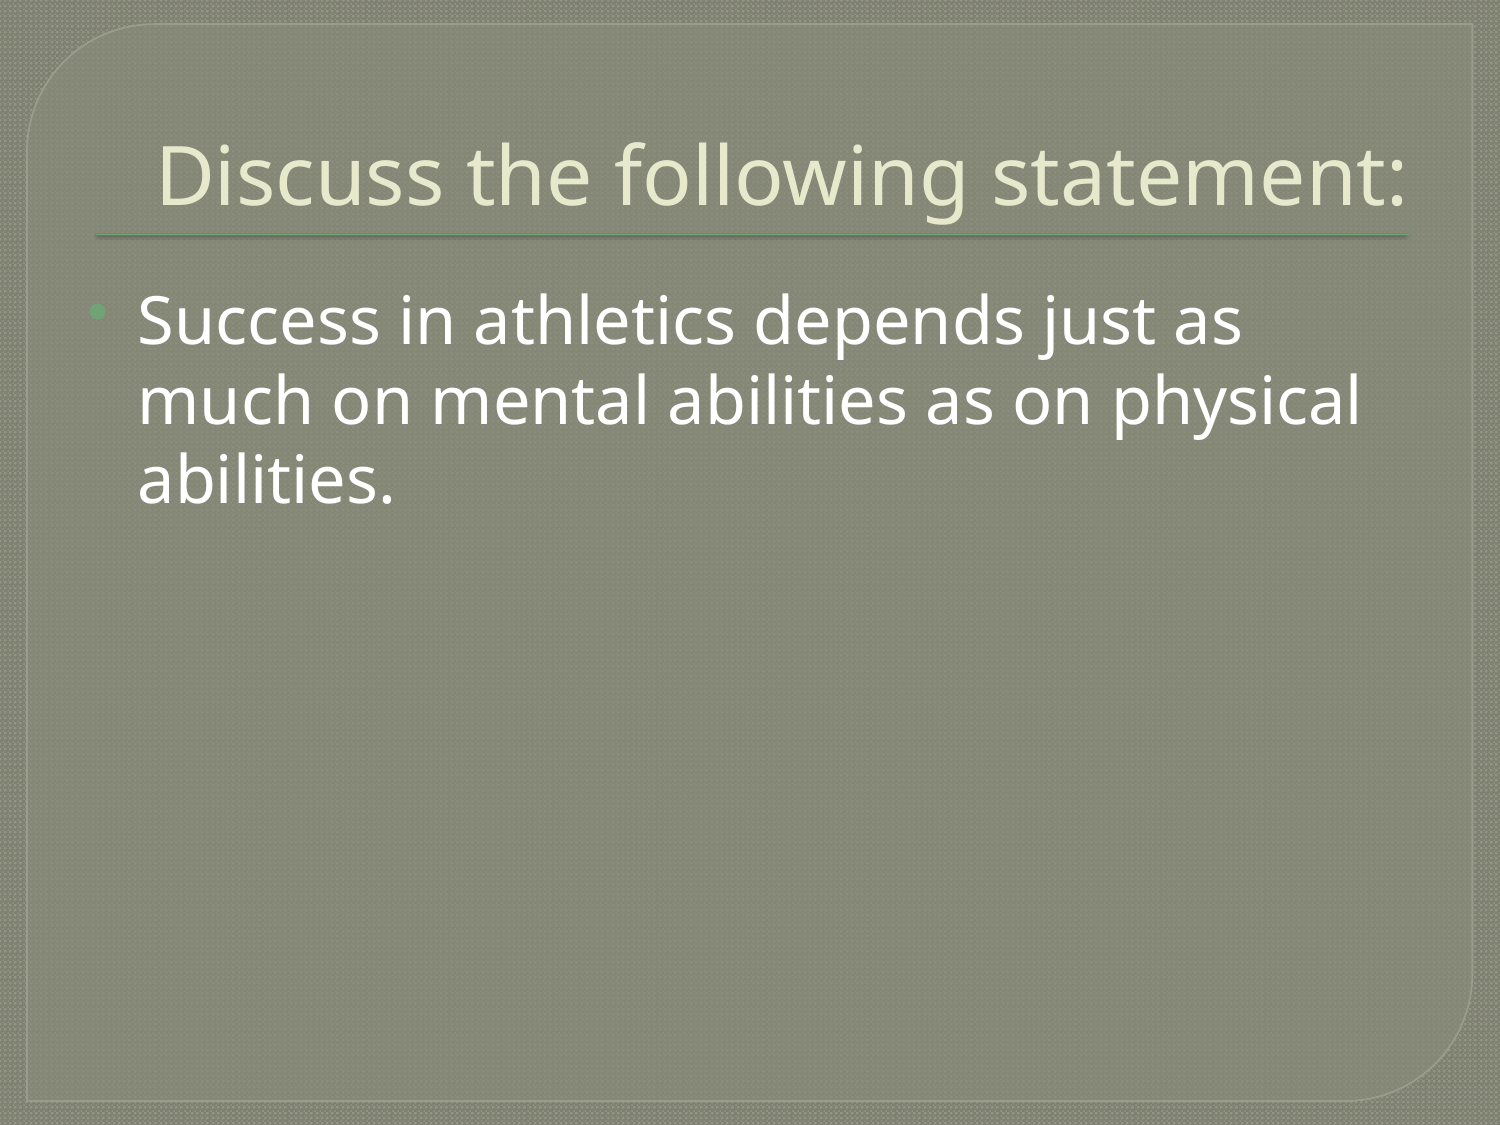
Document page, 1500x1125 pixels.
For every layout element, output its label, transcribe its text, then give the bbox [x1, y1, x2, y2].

list Success in athletics depends just as much on mental abilities as on physical abilities. [75, 270, 1425, 1013]
title Discuss the following statement: [75, 41, 1425, 230]
